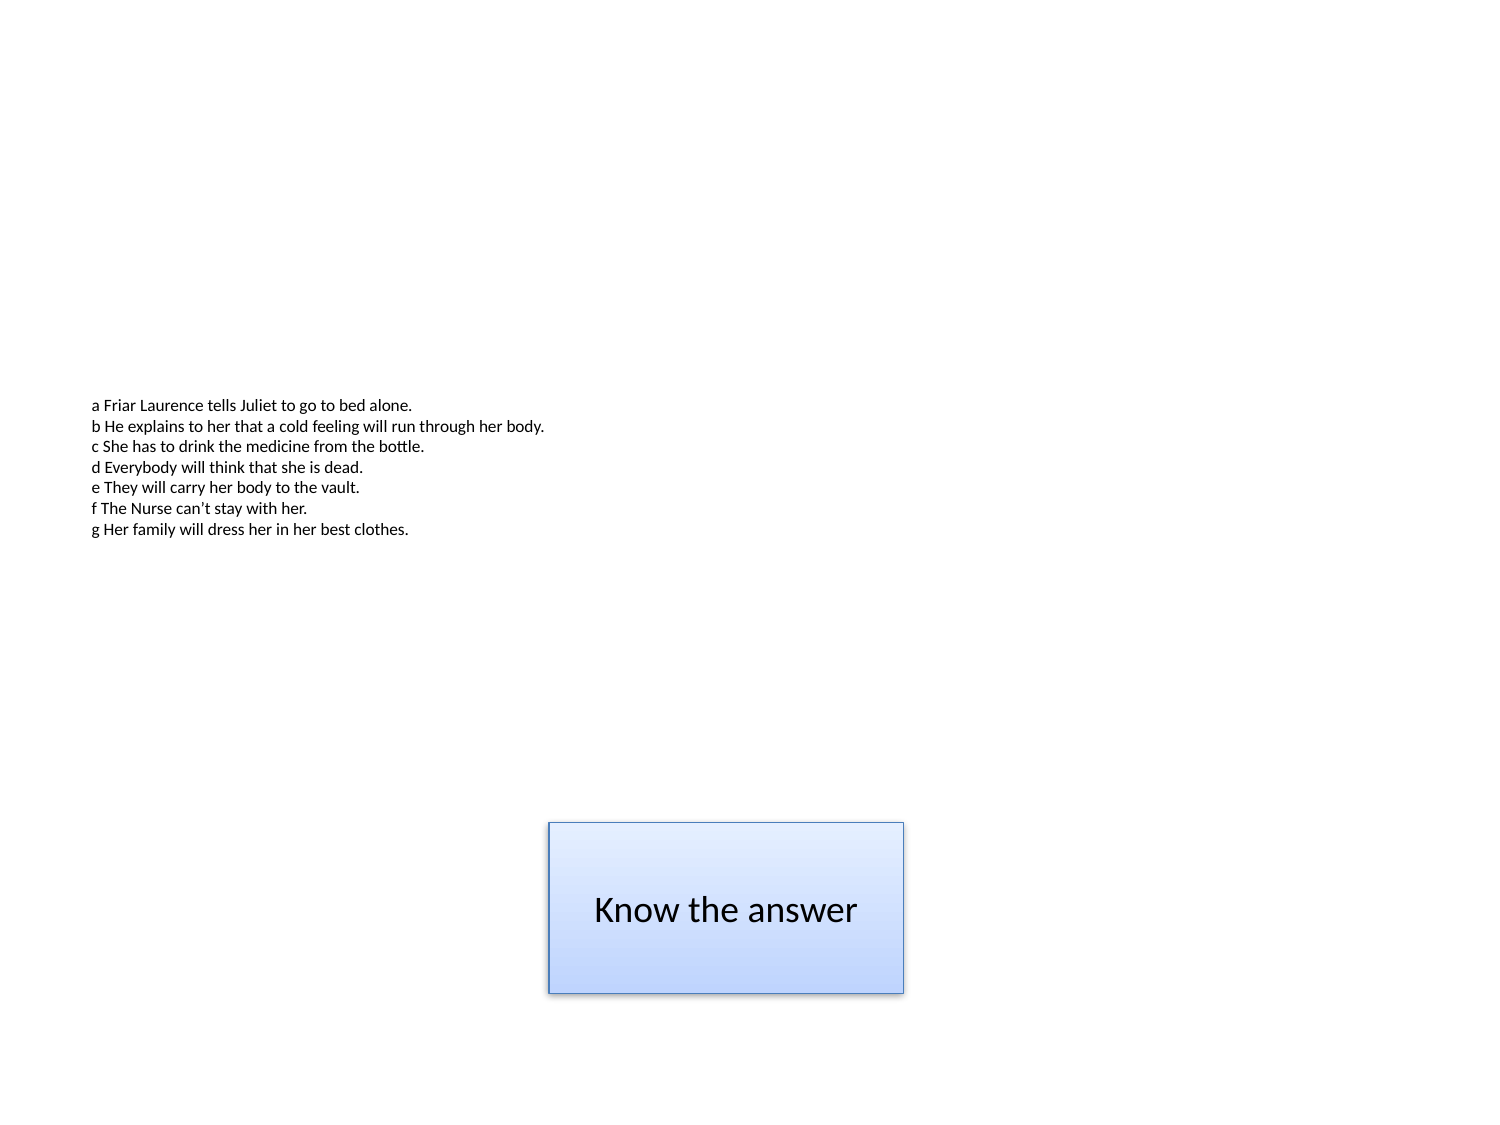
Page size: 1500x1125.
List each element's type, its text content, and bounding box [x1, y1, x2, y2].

title a Friar Laurence tells Juliet to go to bed alone. b He explains to her that a cold feeling will run through her body. c She has to drink the medicine from the bottle. d Everybody will think that she is dead. e They will carry her body to the vault. f The Nurse can’t stay with her. g Her family will dress her in her best clothes. [76, 385, 1427, 573]
